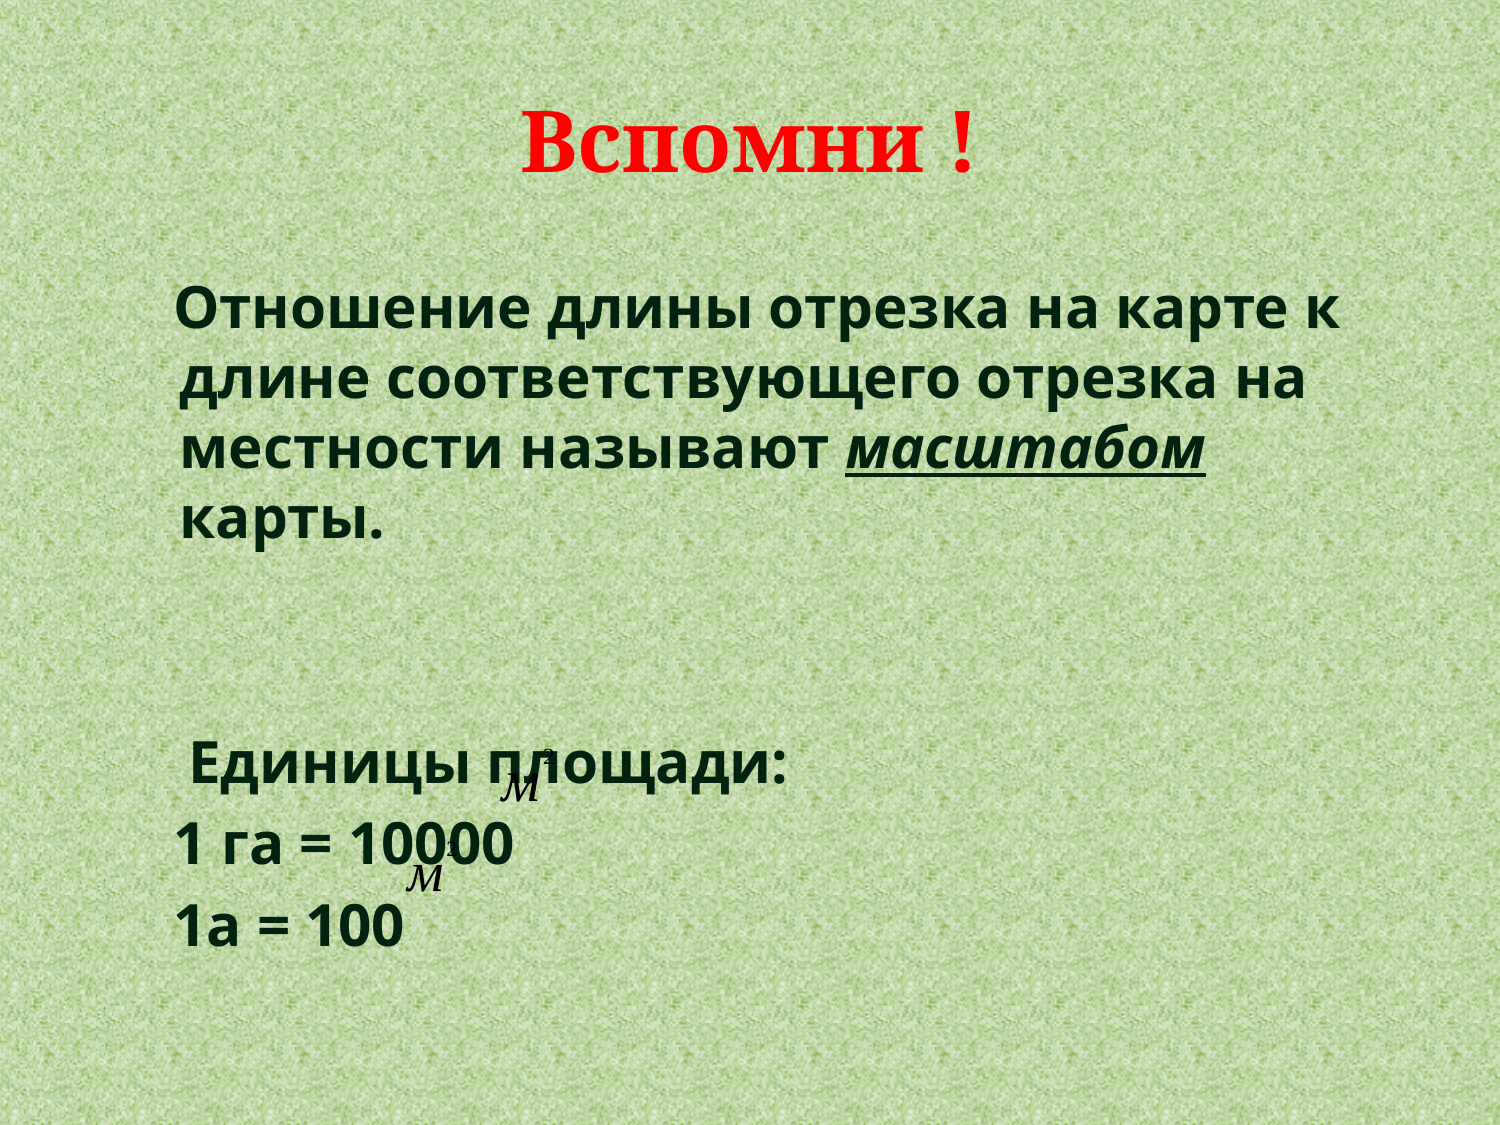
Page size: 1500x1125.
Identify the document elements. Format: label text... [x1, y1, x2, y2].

title Вспомни ! [75, 45, 1425, 233]
list Отношение длины отрезка на карте к длине соответствующего отрезка на местности называют масштабом карты. Единицы площади: 1 га = 10000 1а = 100 [75, 262, 1425, 1035]
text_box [398, 831, 465, 902]
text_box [491, 738, 563, 813]
